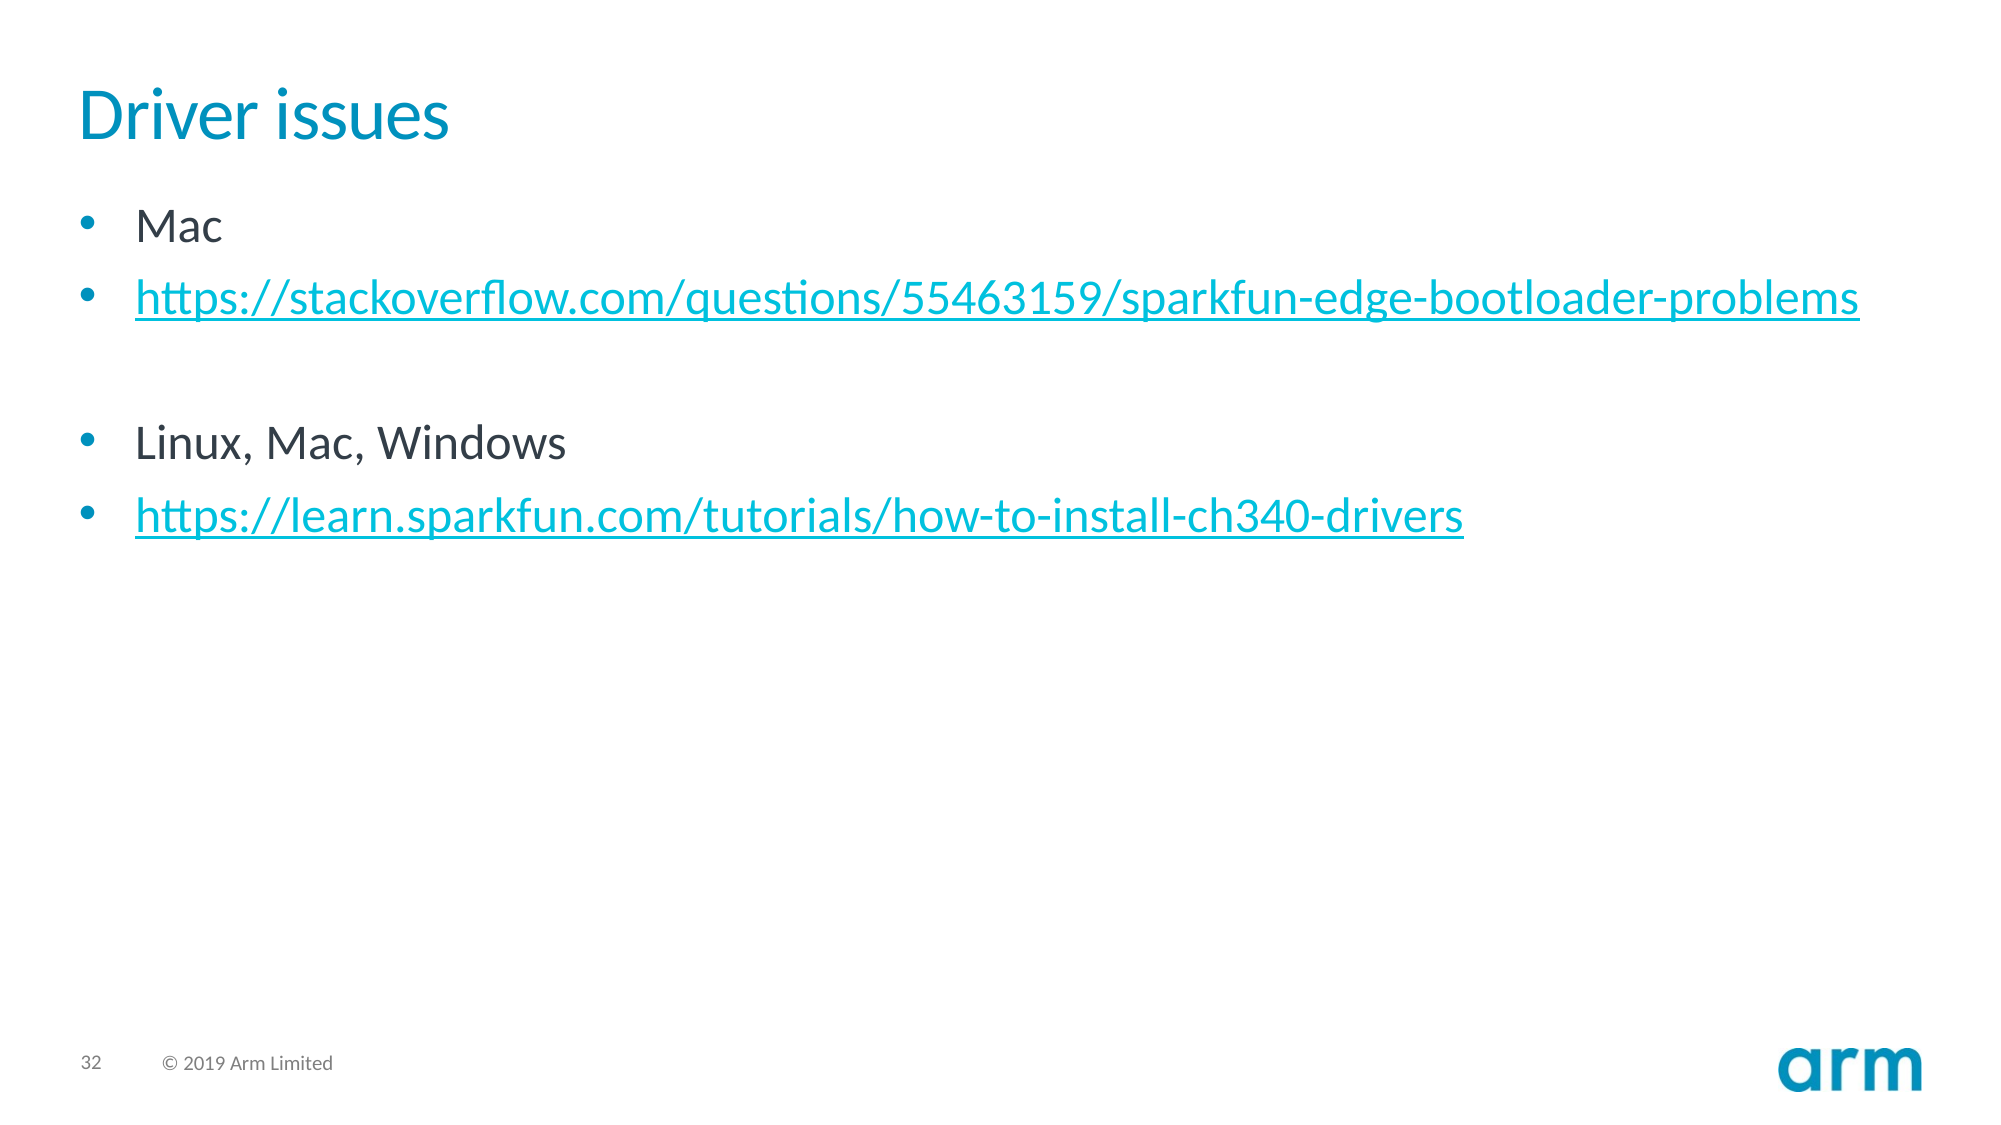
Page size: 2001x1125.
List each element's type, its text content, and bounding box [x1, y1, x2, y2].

title Driver issues [78, 78, 1922, 186]
picture [1788, 1056, 1812, 1083]
picture [1911, 1048, 1922, 1062]
list Mac https://stackoverflow.com/questions/55463159/sparkfun-edge-bootloader-problems Linux, Mac, Windows https://learn.sparkfun.com/tutorials/how-to-install-ch340-drivers [78, 192, 1922, 1004]
picture [1778, 1072, 1794, 1092]
picture [1889, 1048, 1903, 1053]
picture [1803, 1048, 1922, 1092]
picture [1778, 1048, 1794, 1067]
